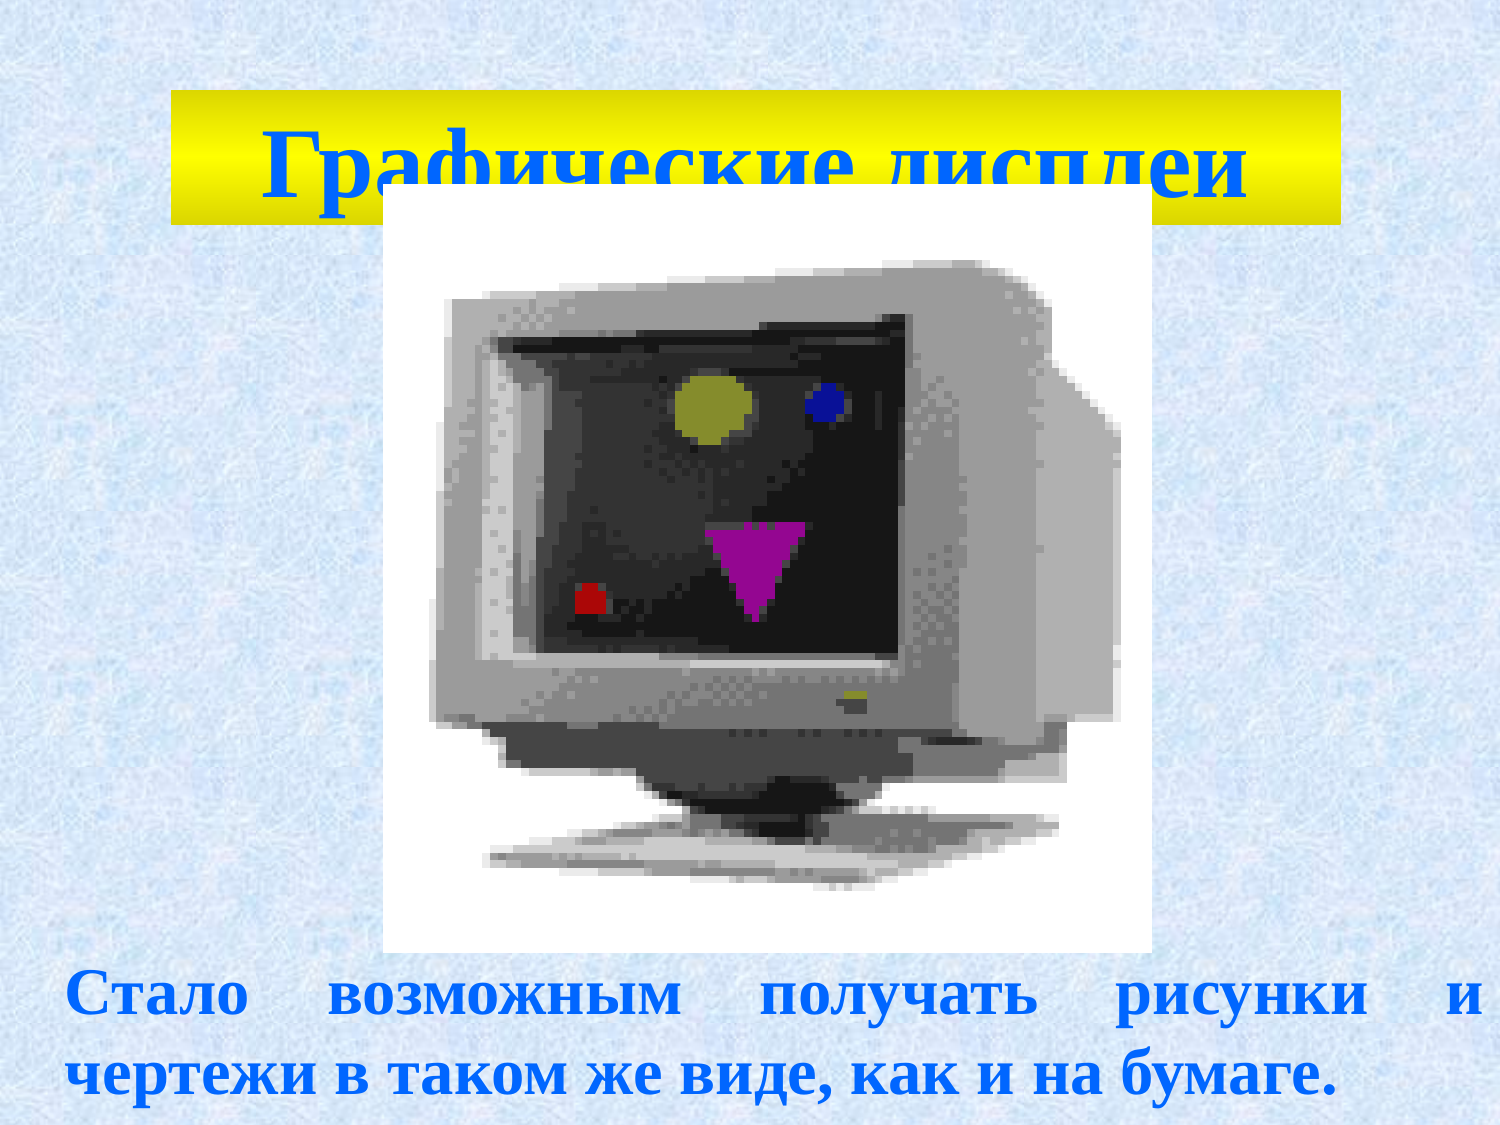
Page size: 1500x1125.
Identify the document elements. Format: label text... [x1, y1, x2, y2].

picture [0, 0, 1500, 1125]
text_box Графические дисплеи [171, 90, 1341, 225]
text_box Стало возможным получать рисунки и чертежи в таком же виде, как и на бумаге. [50, 940, 1500, 1116]
